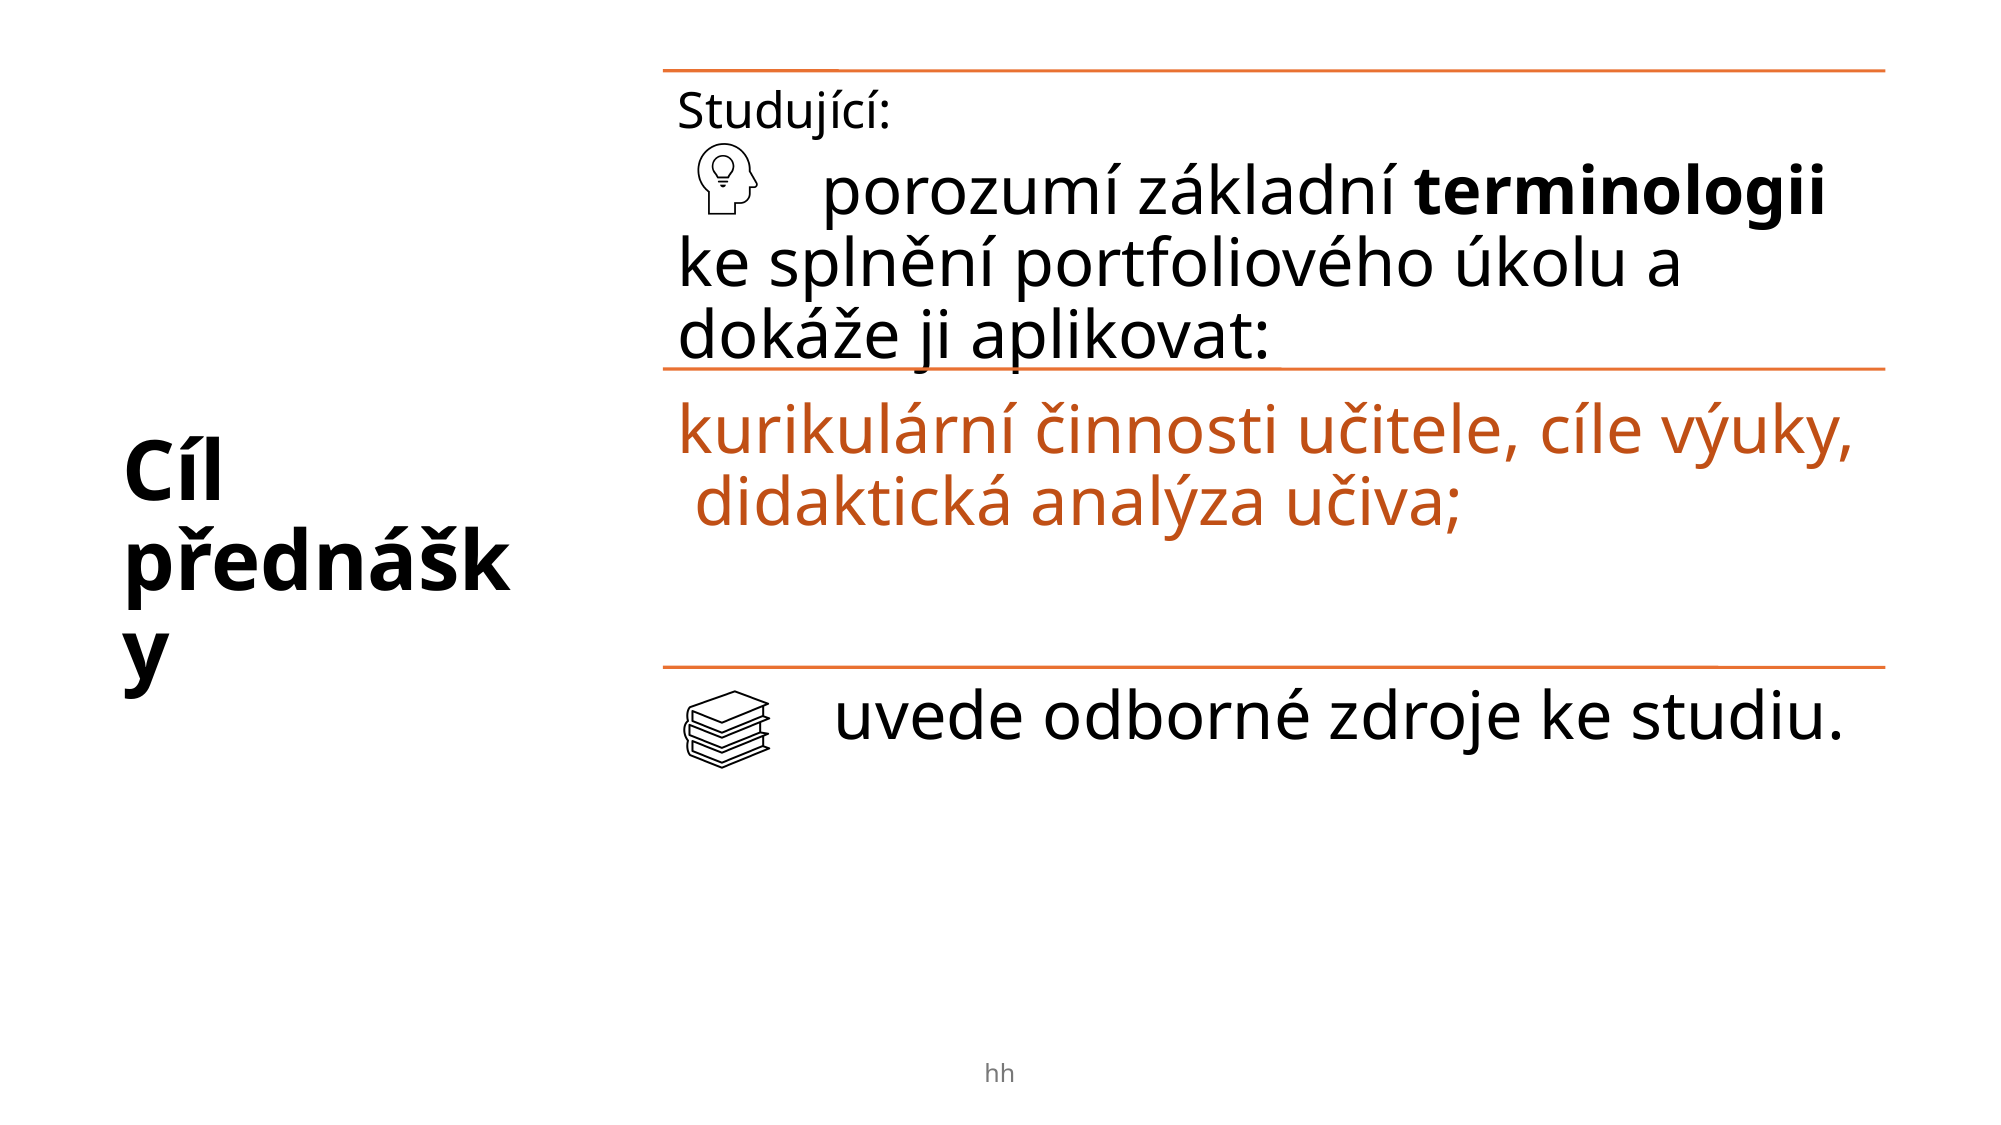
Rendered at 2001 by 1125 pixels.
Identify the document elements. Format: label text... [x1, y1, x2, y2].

picture [679, 682, 776, 778]
title Cíl přednášky [107, 70, 573, 966]
picture [684, 137, 771, 224]
footer hh [662, 1042, 1338, 1103]
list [662, 69, 1886, 967]
